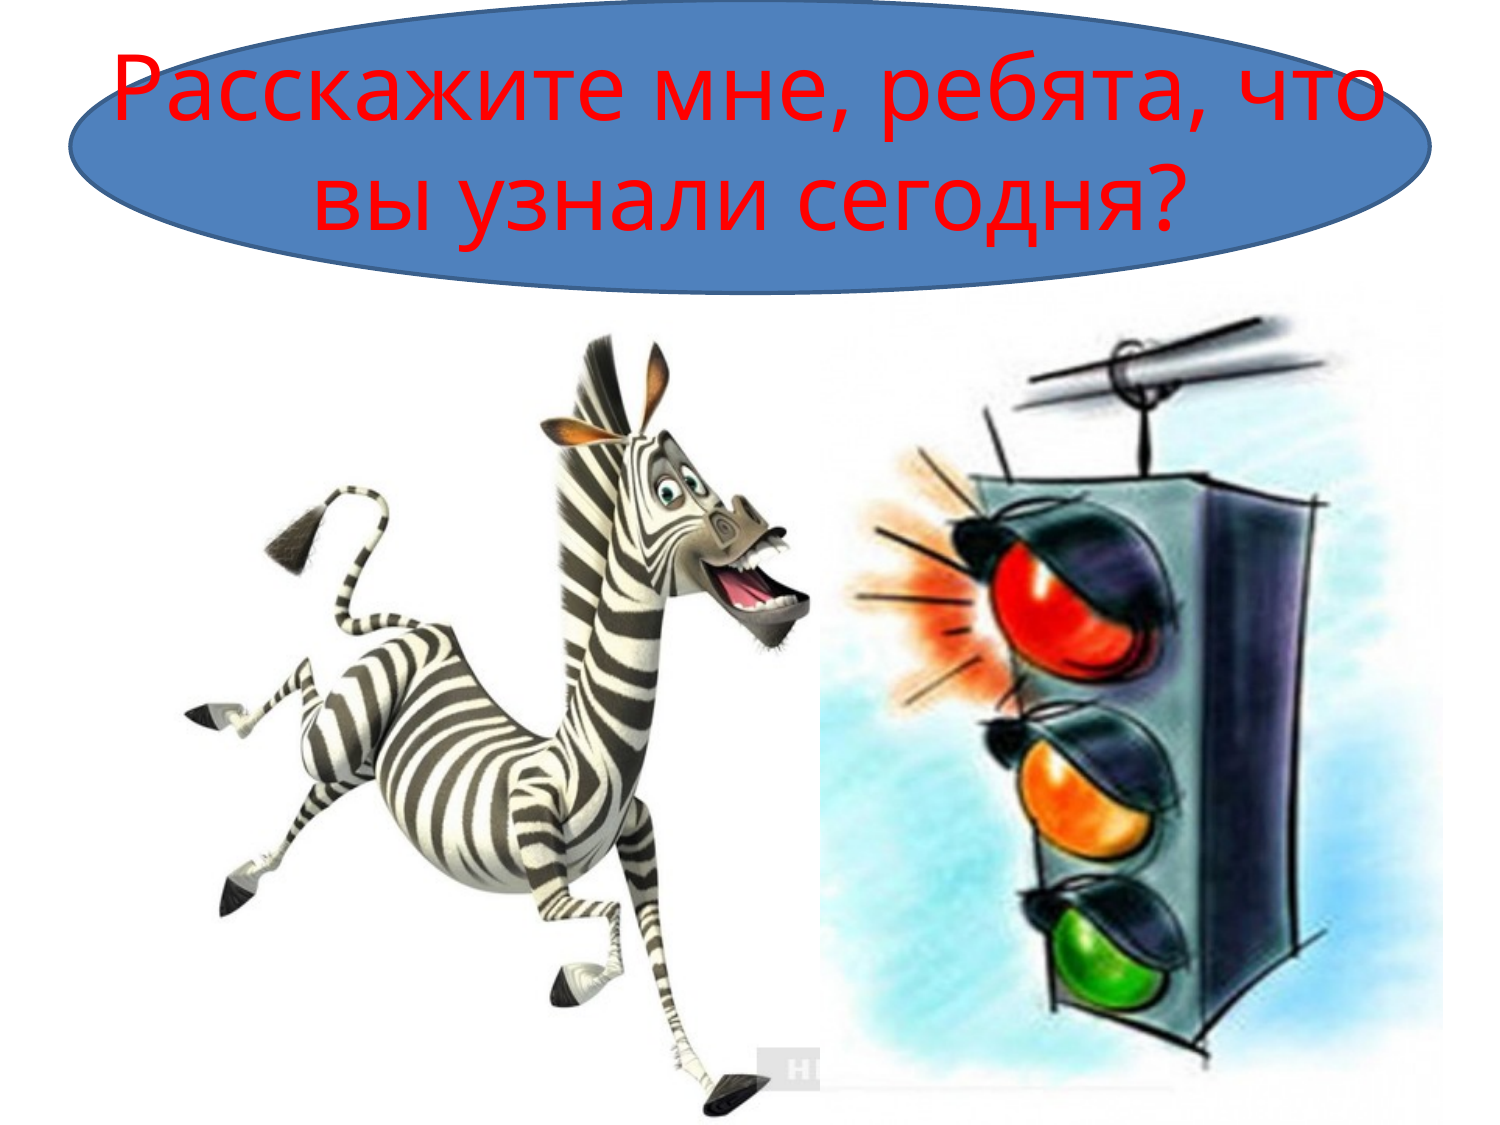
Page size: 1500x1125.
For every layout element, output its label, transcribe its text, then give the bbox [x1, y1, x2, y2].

text_box [194, 233, 1306, 296]
text_box [1425, 125, 1432, 168]
picture [820, 280, 1443, 1125]
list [0, 320, 815, 1125]
text_box [68, 125, 75, 168]
text_box [250, 0, 1250, 45]
title Расскажите мне, ребята, что вы узнали сегодня? [75, 45, 1425, 233]
